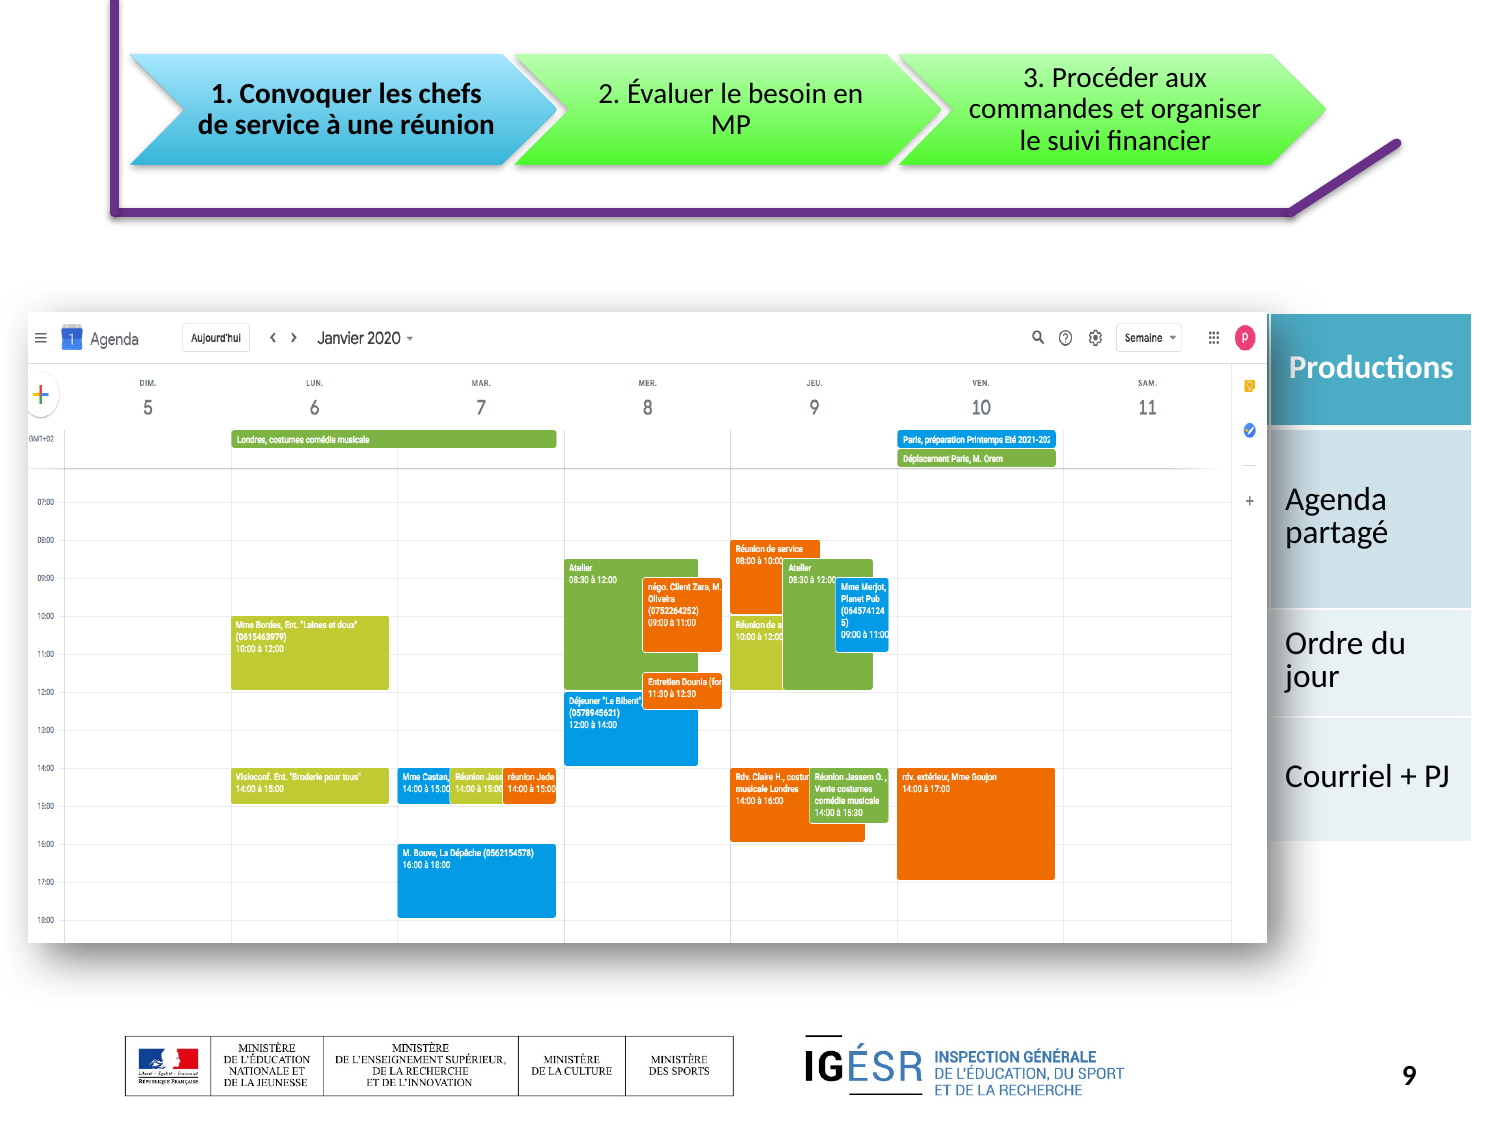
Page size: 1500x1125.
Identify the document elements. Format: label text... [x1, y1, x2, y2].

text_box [129, 53, 1327, 166]
table_cell Agenda partagé [1314, 430, 1471, 608]
picture [114, 1023, 1142, 1108]
picture [28, 312, 1267, 944]
table_cell Courriel + PJ [1314, 718, 1471, 841]
table_header Productions [1300, 314, 1471, 425]
slide_number 9 [1387, 1048, 1488, 1109]
table_cell Ordre du jour [1314, 610, 1471, 716]
